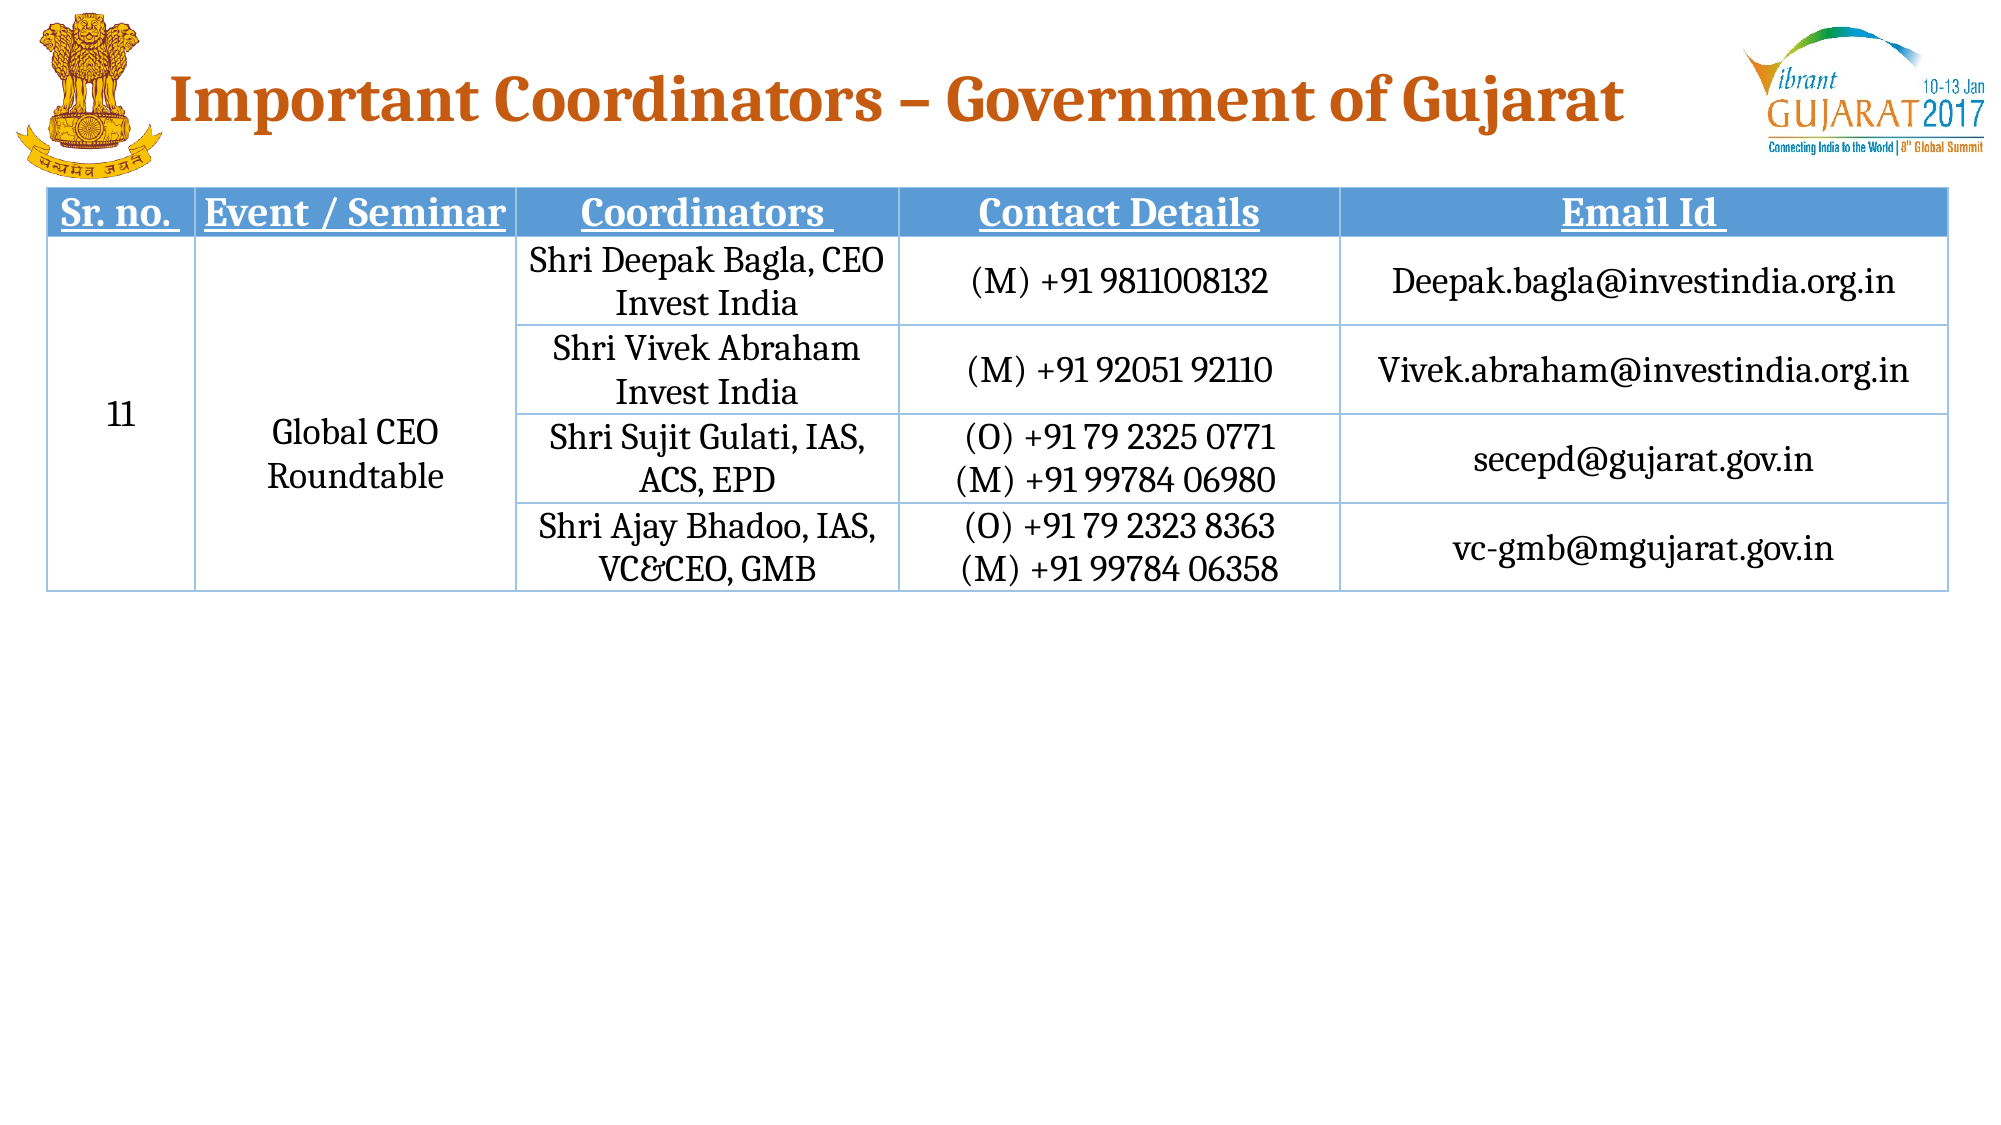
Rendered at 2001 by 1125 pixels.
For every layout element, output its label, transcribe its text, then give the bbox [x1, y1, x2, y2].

picture [1738, 0, 2000, 166]
table_header Sr. no. [48, 188, 194, 236]
table_header Contact Details [900, 188, 1339, 236]
table_cell Vivek.abraham@investindia.org.in [1341, 326, 1947, 413]
table_cell Shri Vivek Abraham Invest India [517, 326, 898, 413]
table_cell Deepak.bagla@investindia.org.in [1341, 237, 1947, 324]
text_box Important Coordinators – Government of Gujarat [154, 56, 1796, 145]
table_cell Shri Deepak Bagla, CEO Invest India [517, 237, 898, 324]
table_header Coordinators [517, 188, 898, 236]
table_cell Shri Ajay Bhadoo, IAS, VC&CEO, GMB [517, 504, 898, 590]
table_header Email Id [1341, 188, 1947, 236]
table_cell (O) +91 79 2325 0771 (M) +91 99784 06980 [900, 415, 1339, 502]
table_cell (O) +91 79 2323 8363 (M) +91 99784 06358 [900, 504, 1339, 590]
table_cell Global CEO Roundtable [196, 237, 515, 590]
table_cell 11 [48, 237, 194, 590]
picture [15, 12, 163, 179]
table_cell secepd@gujarat.gov.in [1341, 415, 1947, 502]
table_cell Shri Sujit Gulati, IAS, ACS, EPD [517, 415, 898, 502]
table_cell (M) +91 9811008132 [900, 237, 1339, 324]
table_header Event / Seminar [196, 188, 515, 236]
table_cell vc-gmb@mgujarat.gov.in [1341, 504, 1947, 590]
table_cell (M) +91 92051 92110 [900, 326, 1339, 413]
